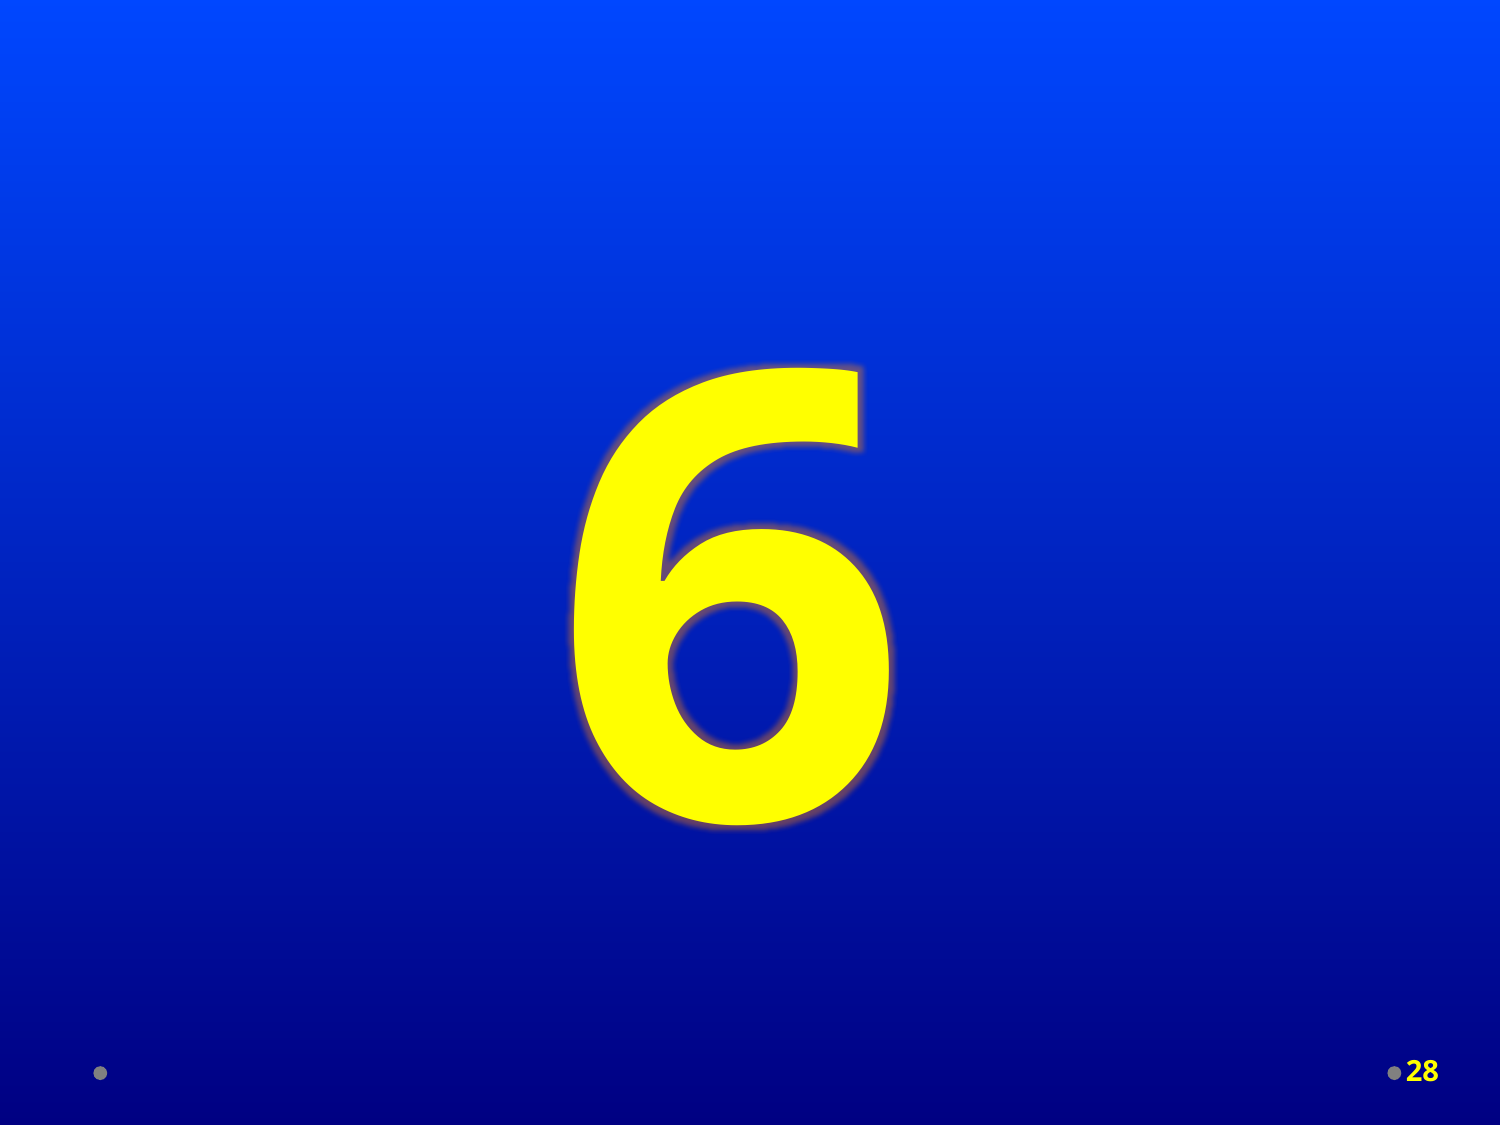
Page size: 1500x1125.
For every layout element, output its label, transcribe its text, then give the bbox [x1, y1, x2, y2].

text_box 6 [49, 187, 1413, 953]
slide_number 28 [1401, 1042, 1494, 1103]
